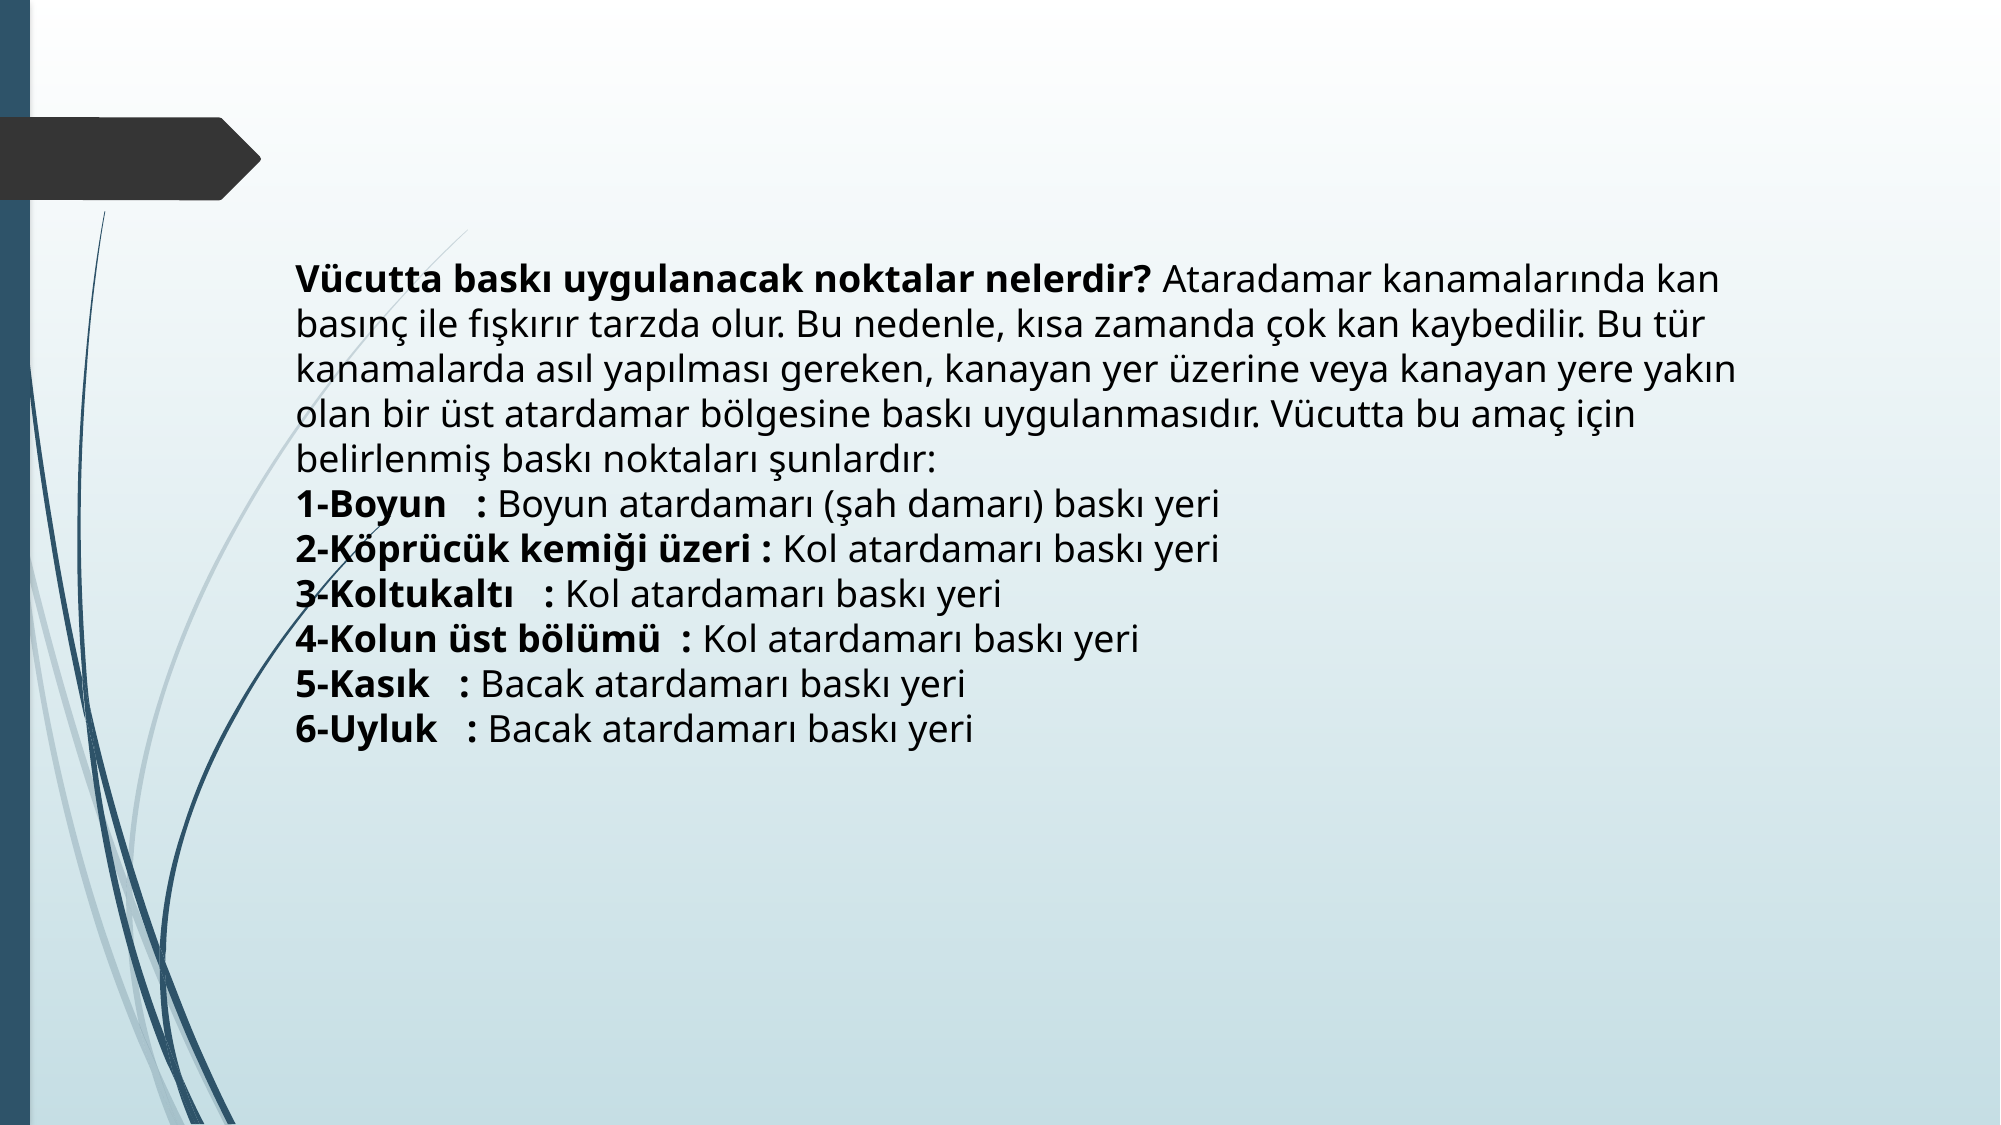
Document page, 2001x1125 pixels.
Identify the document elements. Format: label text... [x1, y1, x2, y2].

text_box Vücutta baskı uygulanacak noktalar nelerdir? Ataradamar kanamalarında kan basınç ile fışkırır tarzda olur. Bu nedenle, kısa zamanda çok kan kaybedilir. Bu tür kanamalarda asıl yapılması gereken, kanayan yer üzerine veya kanayan yere yakın olan bir üst atardamar bölgesine baskı uygulanmasıdır. Vücutta bu amaç için belirlenmiş baskı noktaları şunlardır: 1-Boyun : Boyun atardamarı (şah damarı) baskı yeri 2-Köprücük kemiği üzeri : Kol atardamarı baskı yeri 3-Koltukaltı : Kol atardamarı baskı yeri 4-Kolun üst bölümü : Kol atardamarı baskı yeri 5-Kasık : Bacak atardamarı baskı yeri 6-Uyluk : Bacak atardamarı baskı yeri [280, 248, 1789, 803]
